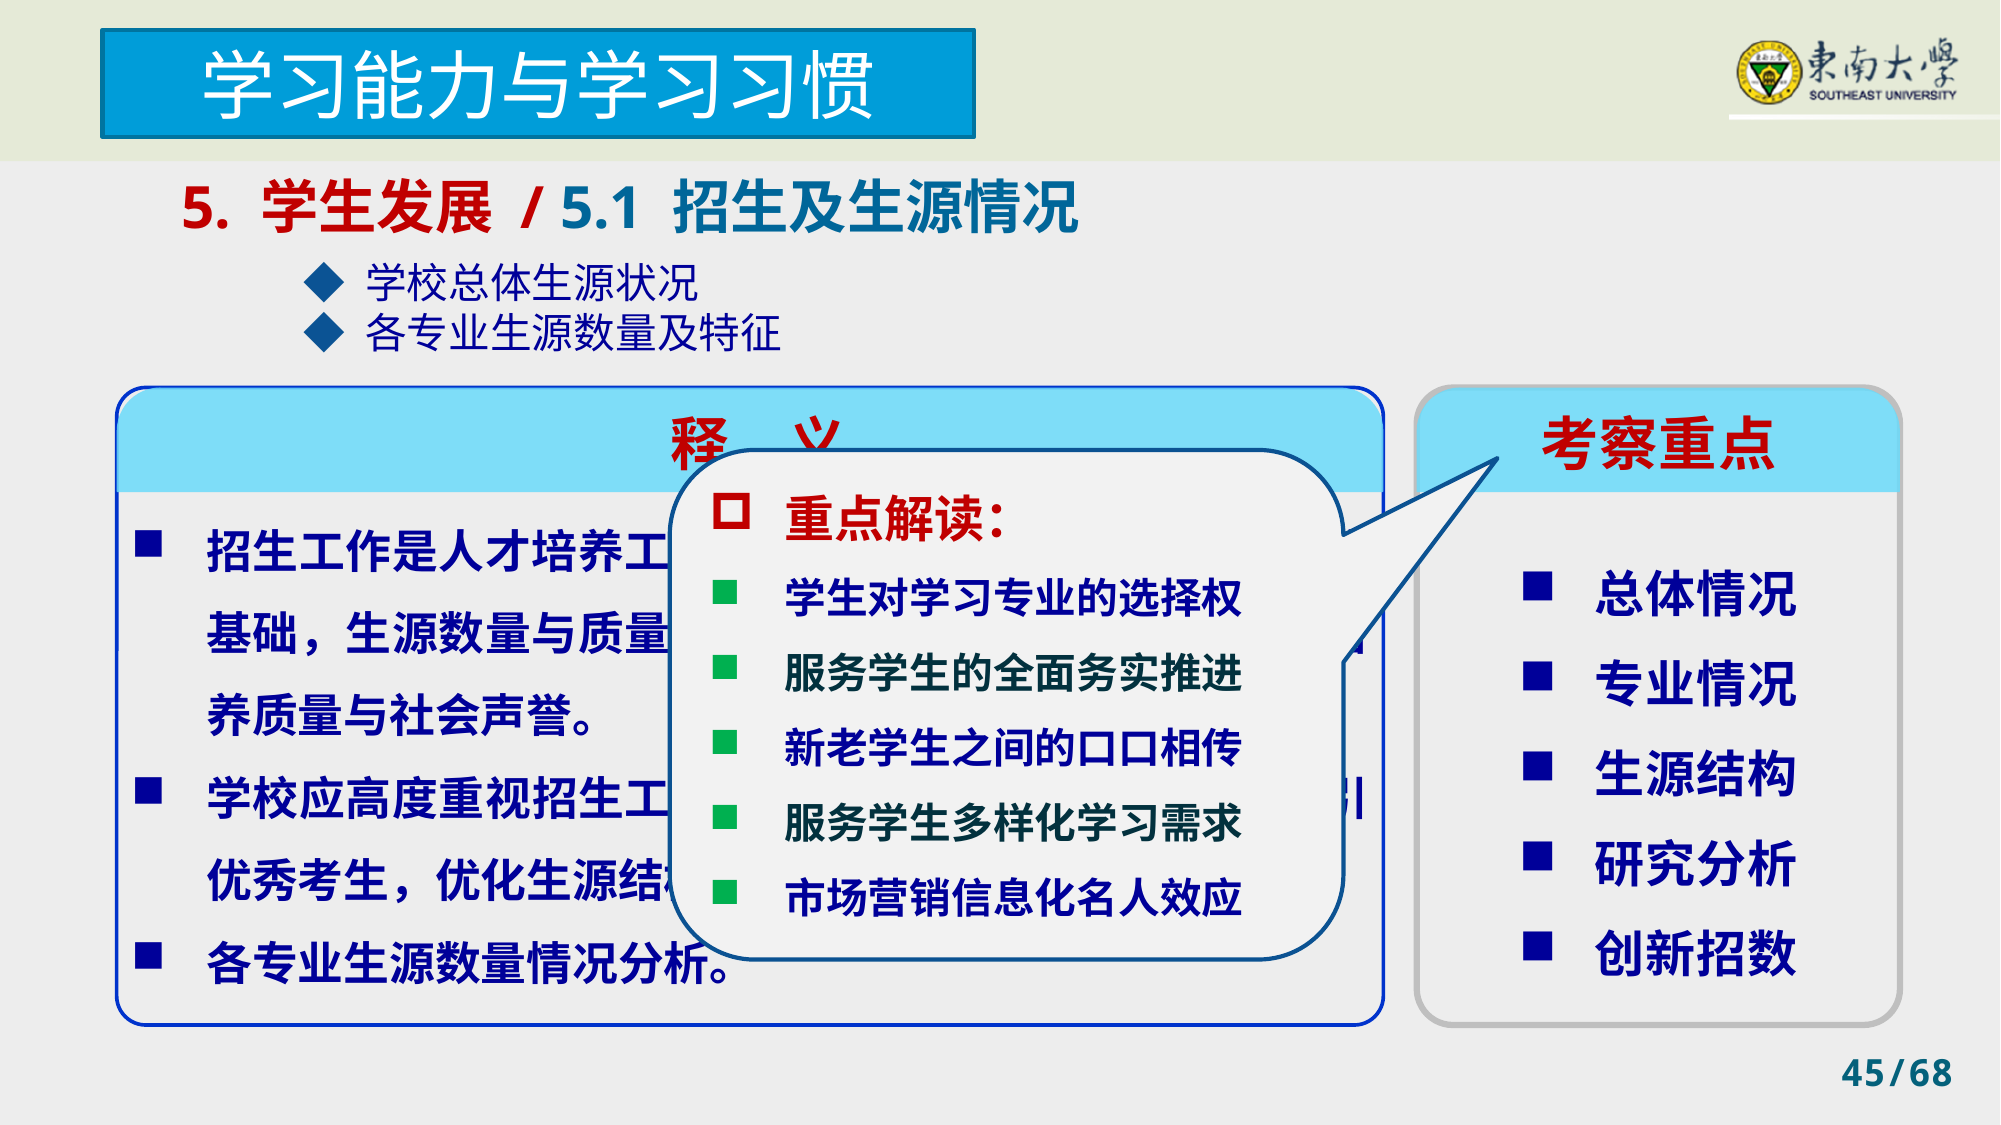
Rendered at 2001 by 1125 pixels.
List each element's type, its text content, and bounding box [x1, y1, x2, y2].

text_box [114, 385, 1386, 495]
text_box [114, 493, 1386, 1028]
text_box [1427, 385, 1889, 399]
picture [1729, 33, 2001, 125]
text_box 释 义 [516, 399, 1000, 485]
text_box [1416, 495, 1900, 1026]
text_box 学习能力与学习习惯 [100, 28, 976, 139]
text_box ◆ 学校总体生源状况 ◆ 各专业生源数量及特征 [233, 249, 1150, 365]
text_box [1474, 417, 1903, 495]
text_box [114, 385, 152, 424]
text_box 考察重点 [1416, 399, 1900, 485]
text_box [1414, 419, 1436, 495]
text_box 总体情况 专业情况 生源结构 研究分析 创新招数 [1433, 524, 1884, 990]
text_box 重点解读： 学生对学习专业的选择权 服务学生的全面务实推进 新老学生之间的口口相传 服务学生多样化学习需求 市场营销信息化名人效应 [667, 447, 1500, 962]
text_box 5. 学生发展 / 5.1 招生及生源情况 [166, 162, 1467, 248]
text_box [1347, 385, 1386, 424]
